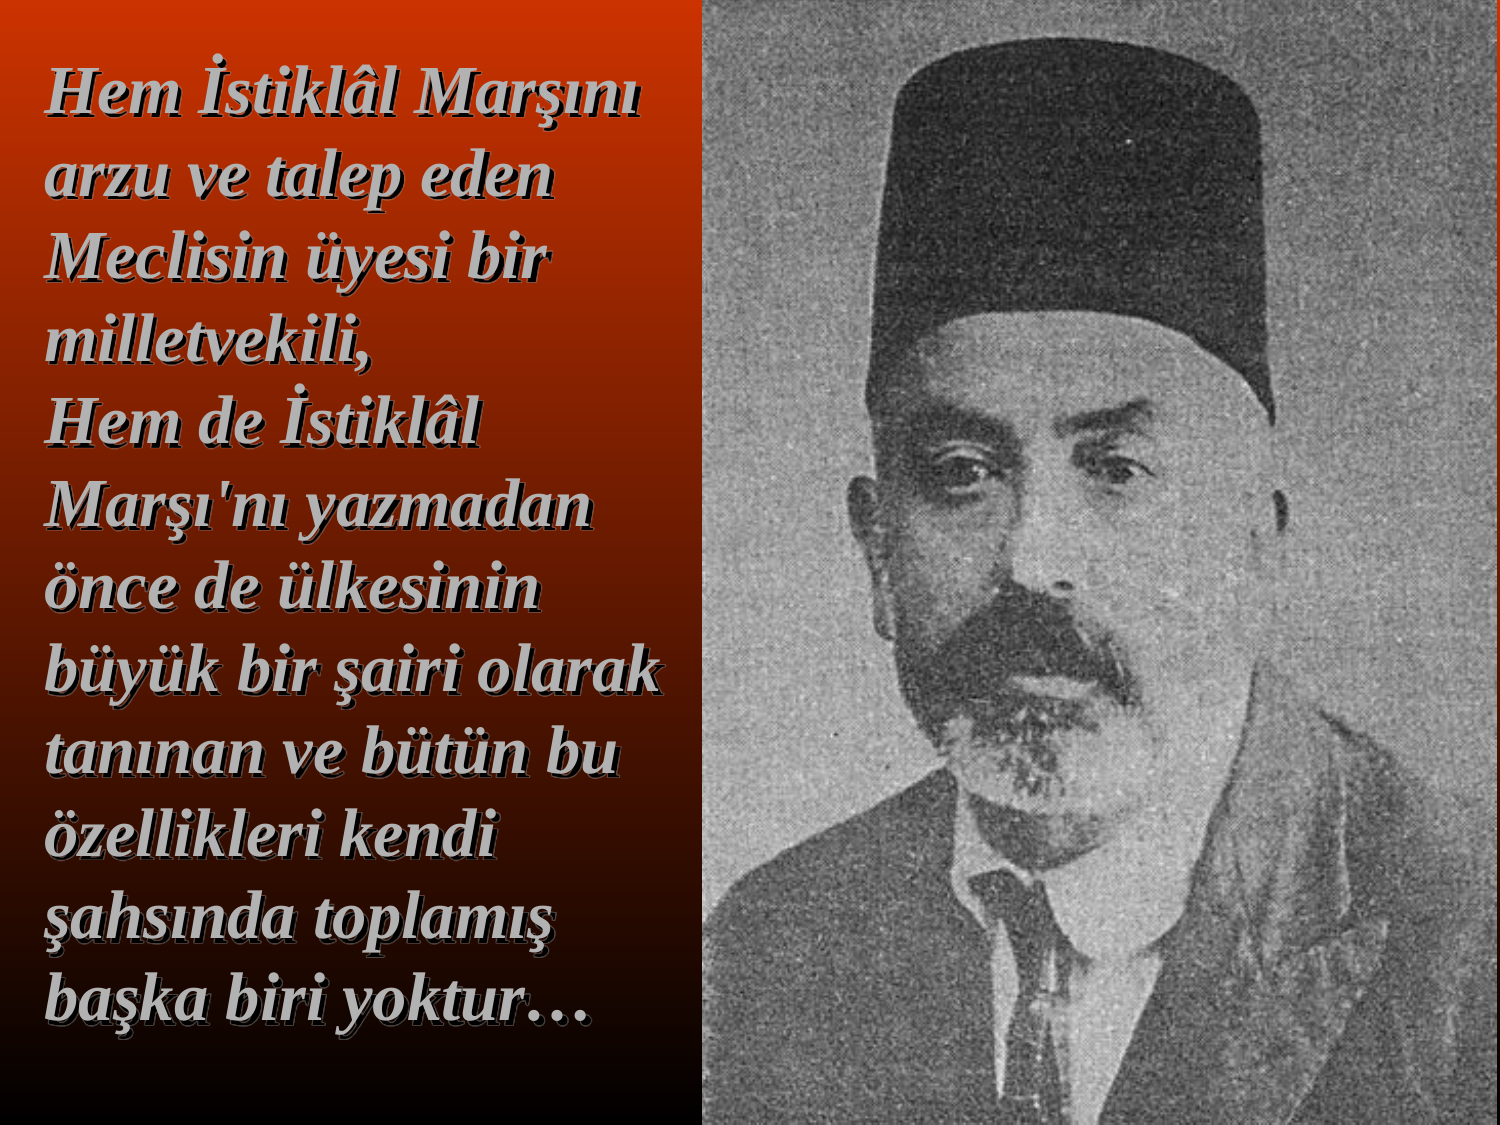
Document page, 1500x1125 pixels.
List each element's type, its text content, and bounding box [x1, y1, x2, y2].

picture [702, 0, 1497, 1125]
text_box Hem İstiklâl Marşını arzu ve talep eden Meclisin üyesi bir milletvekili, Hem de İstiklâl Marşı'nı yazmadan önce de ülkesinin büyük bir şairi olarak tanınan ve bütün bu özellikleri kendi şahsında toplamış başka biri yoktur… [29, 37, 680, 1125]
